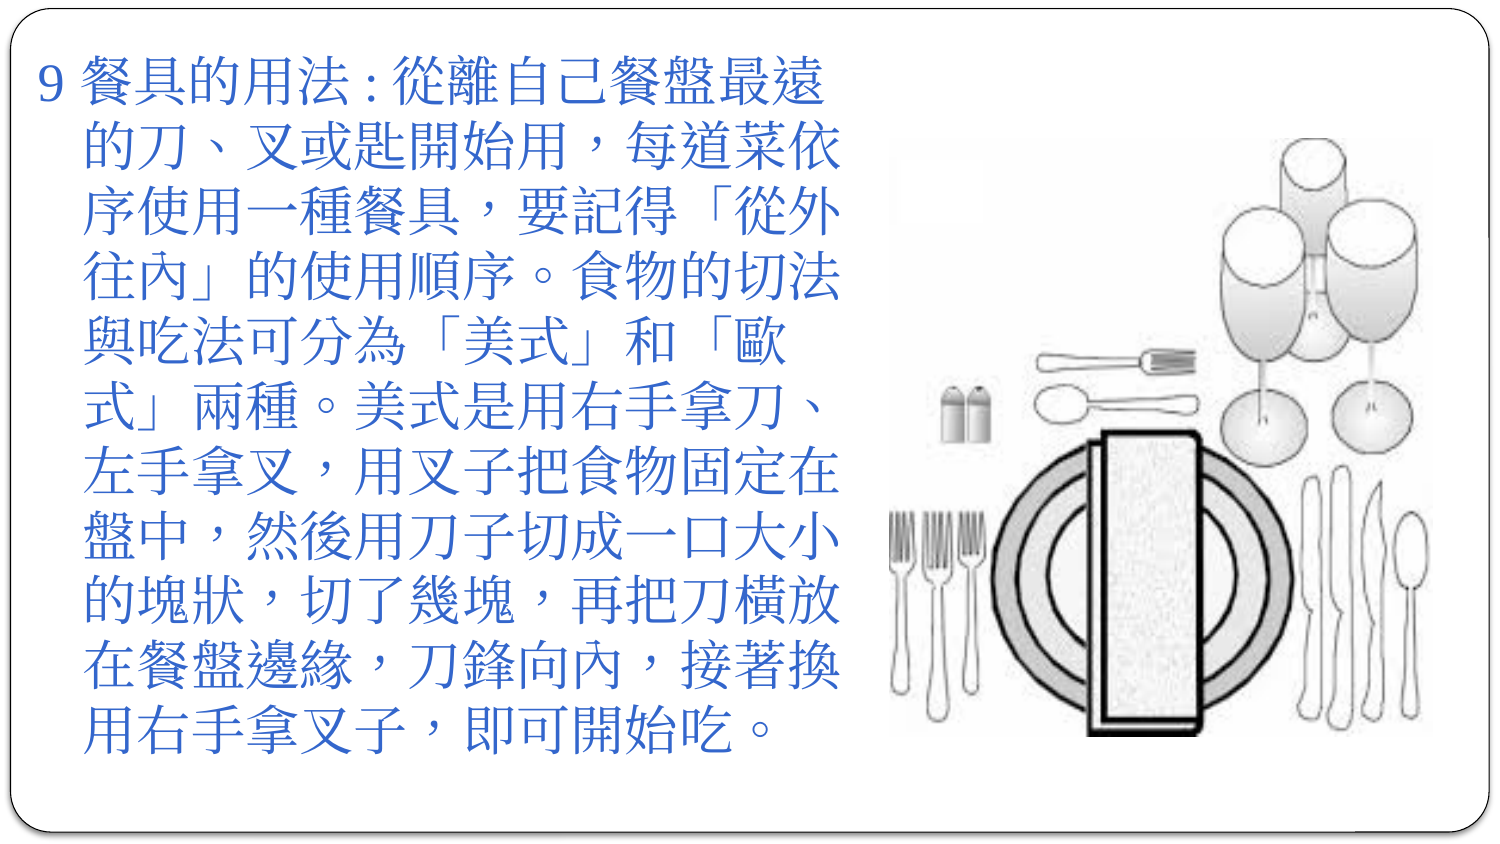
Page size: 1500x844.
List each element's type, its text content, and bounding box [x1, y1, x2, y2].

list 9 餐具的用法:從離自己餐盤最遠的刀、叉或匙開始用，每道菜依序使用一種餐具，要記得「從外往內」的使用順序。食物的切法與吃法可分為「美式」和「歐式」兩種。美式是用右手拿刀、左手拿叉，用叉子把食物固定在盤中，然後用刀子切成一口大小的塊狀，切了幾塊，再把刀橫放在餐盤邊緣，刀鋒向內，接著換用右手拿叉子，即可開始吃。 [17, 32, 870, 714]
picture [889, 138, 1434, 737]
